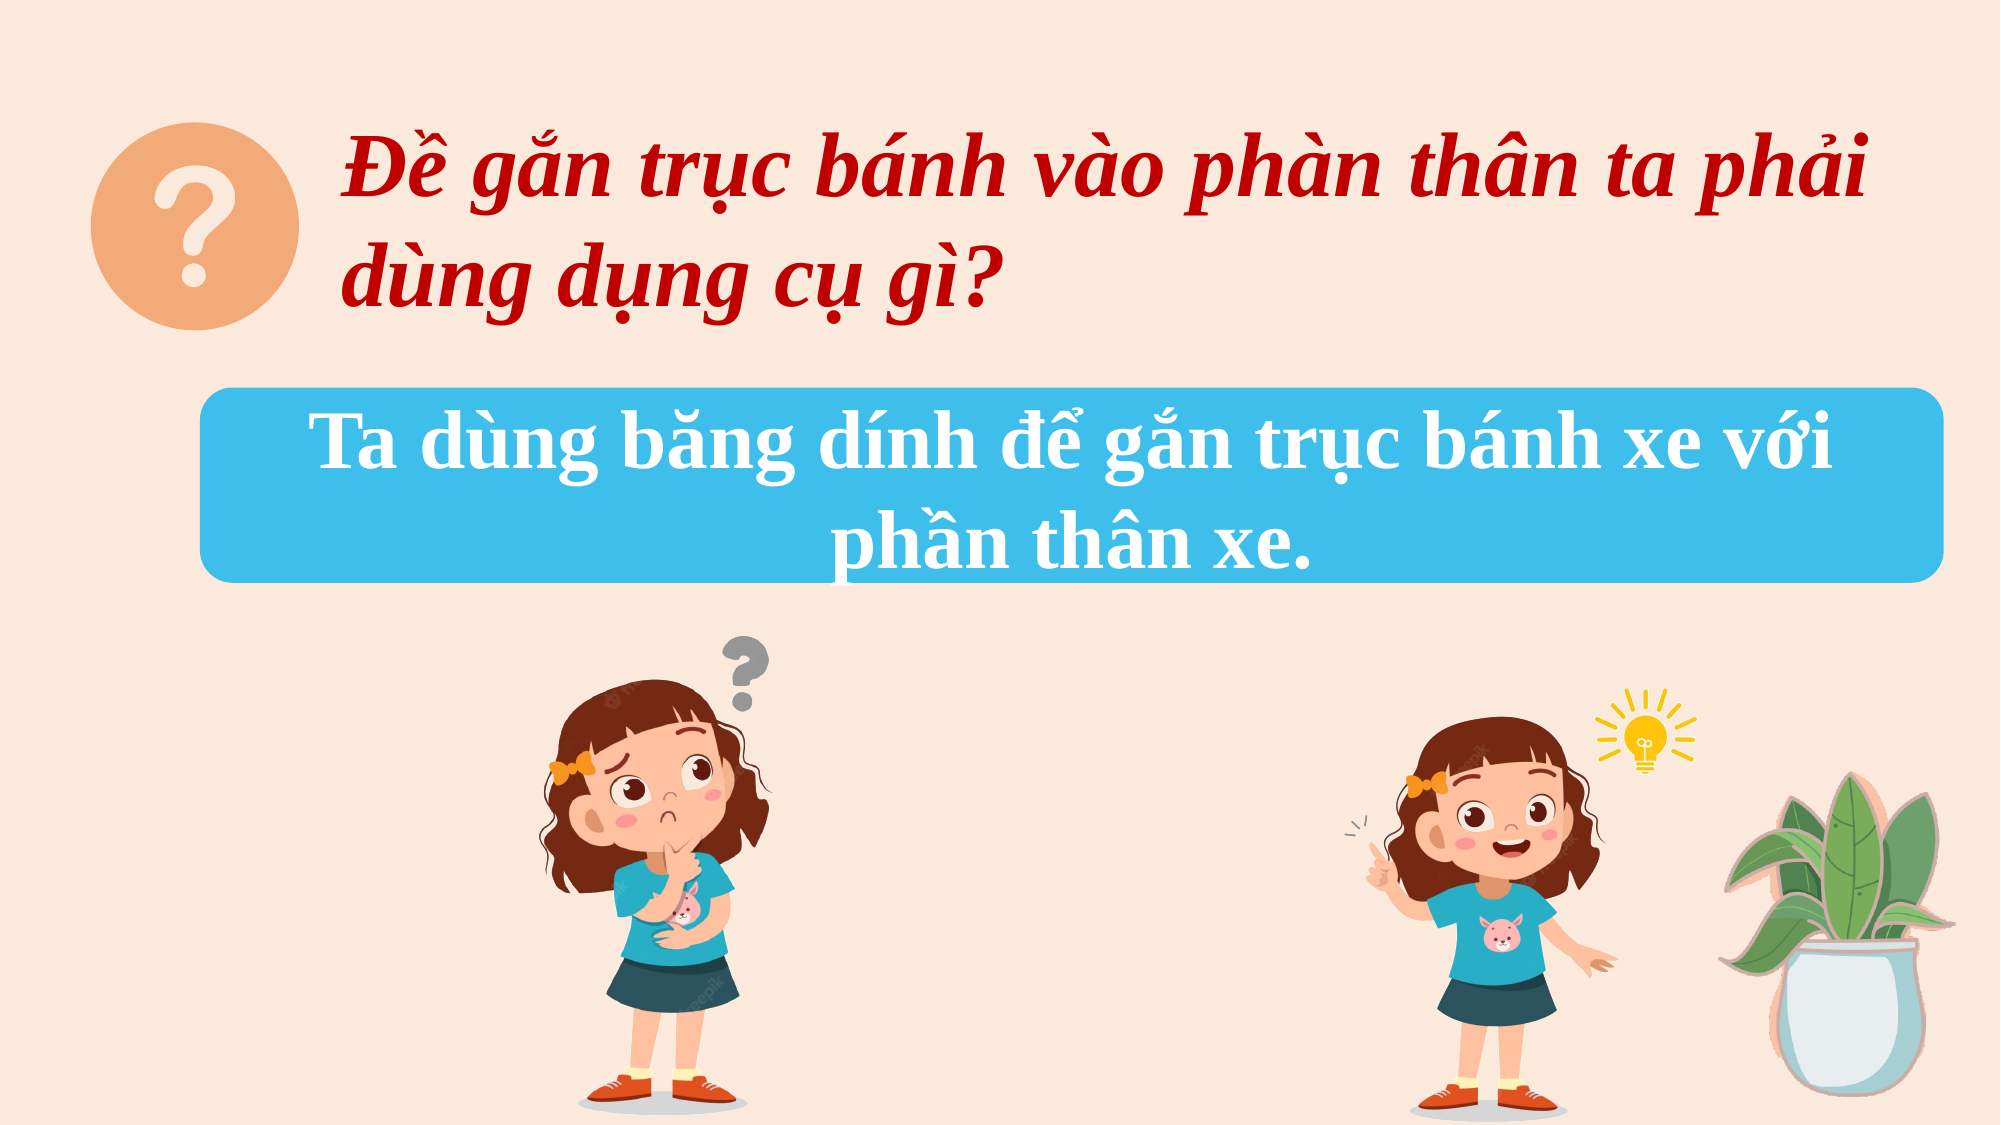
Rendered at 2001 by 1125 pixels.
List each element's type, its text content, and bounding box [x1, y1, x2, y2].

picture [1332, 624, 1705, 1125]
text_box [89, 121, 301, 332]
picture [476, 580, 805, 1125]
text_box Đề gắn trục bánh vào phàn thân ta phải dùng dụng cụ gì? [326, 97, 1887, 333]
picture [1718, 771, 1956, 1097]
text_box Ta dùng băng dính để gắn trục bánh xe với phần thân xe. [198, 386, 1945, 584]
